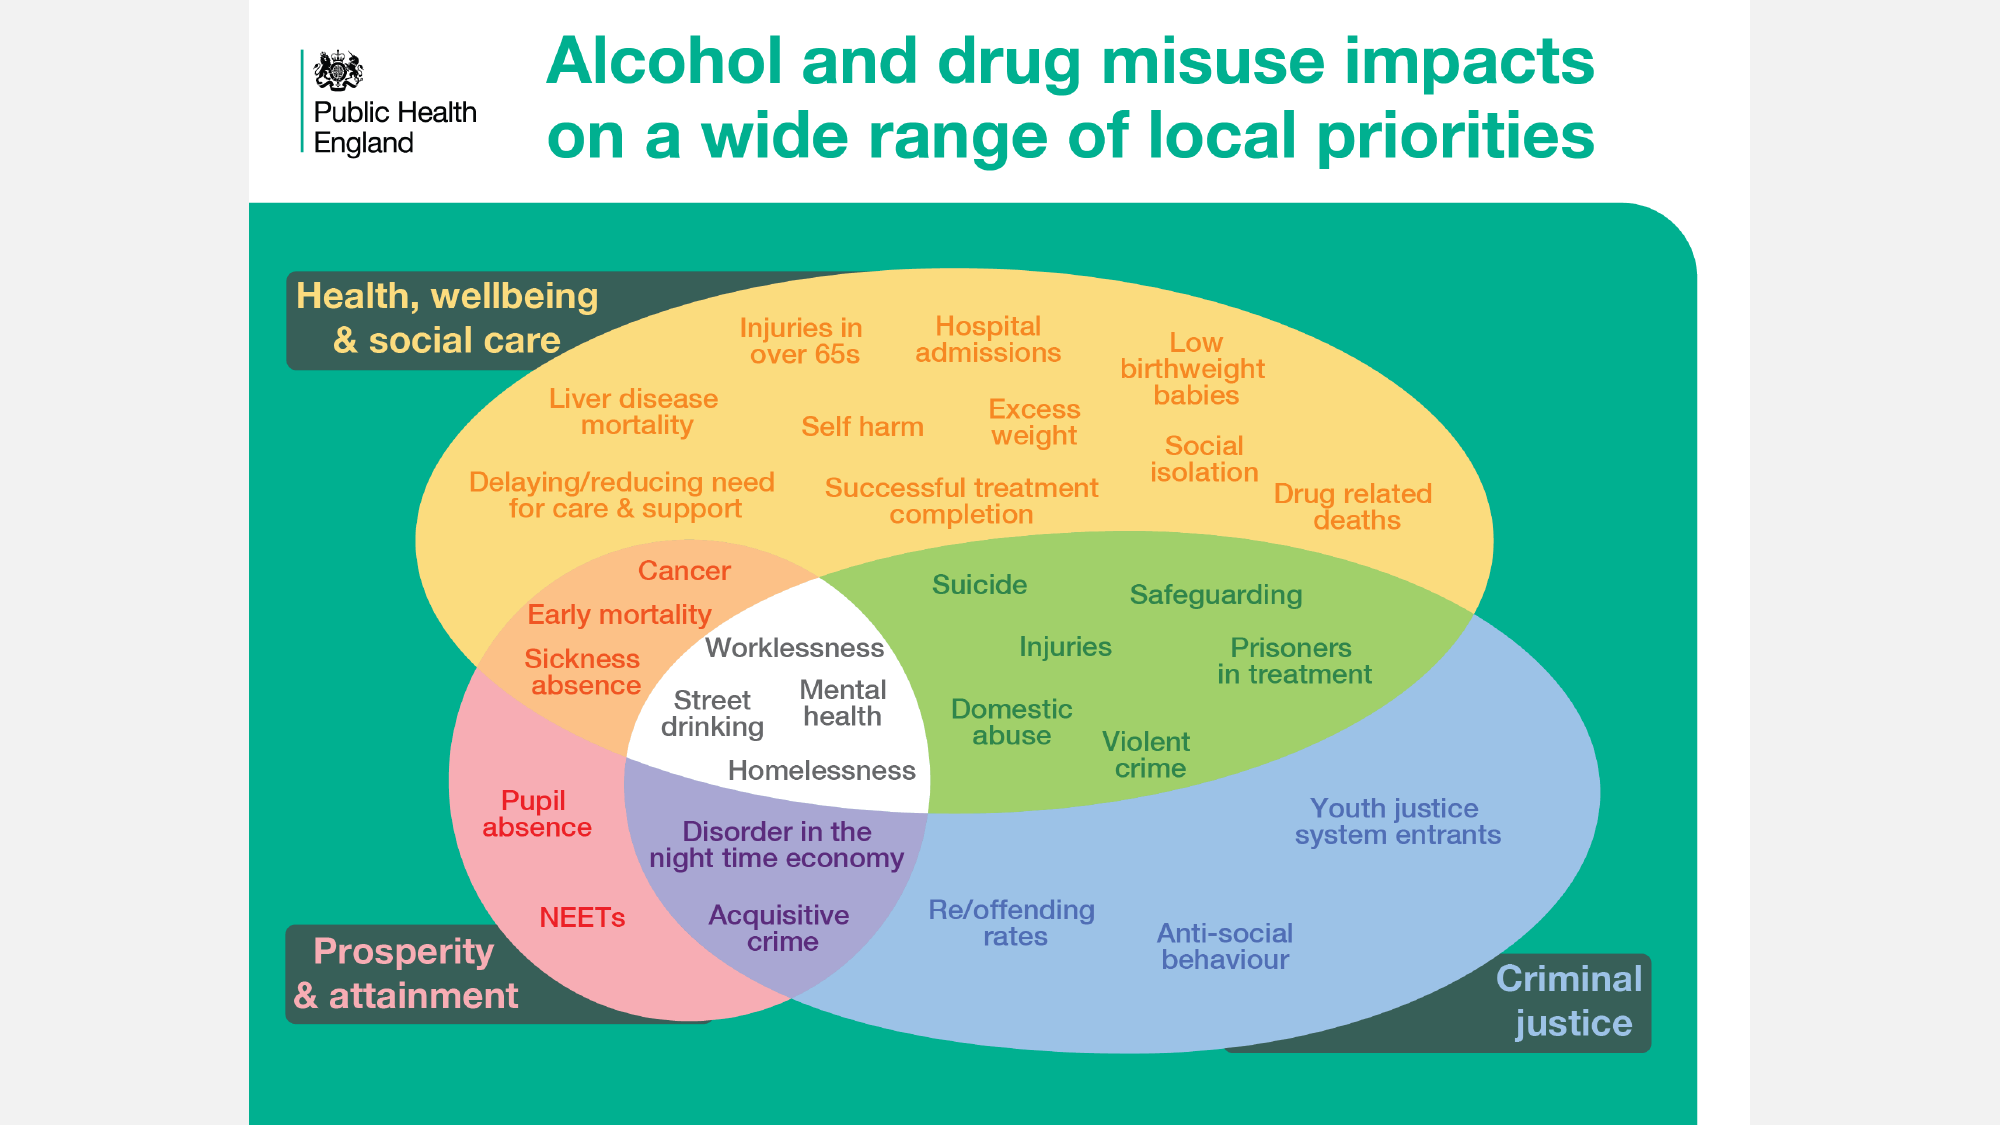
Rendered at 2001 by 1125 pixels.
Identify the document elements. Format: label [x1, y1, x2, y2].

picture [249, 0, 1750, 1125]
